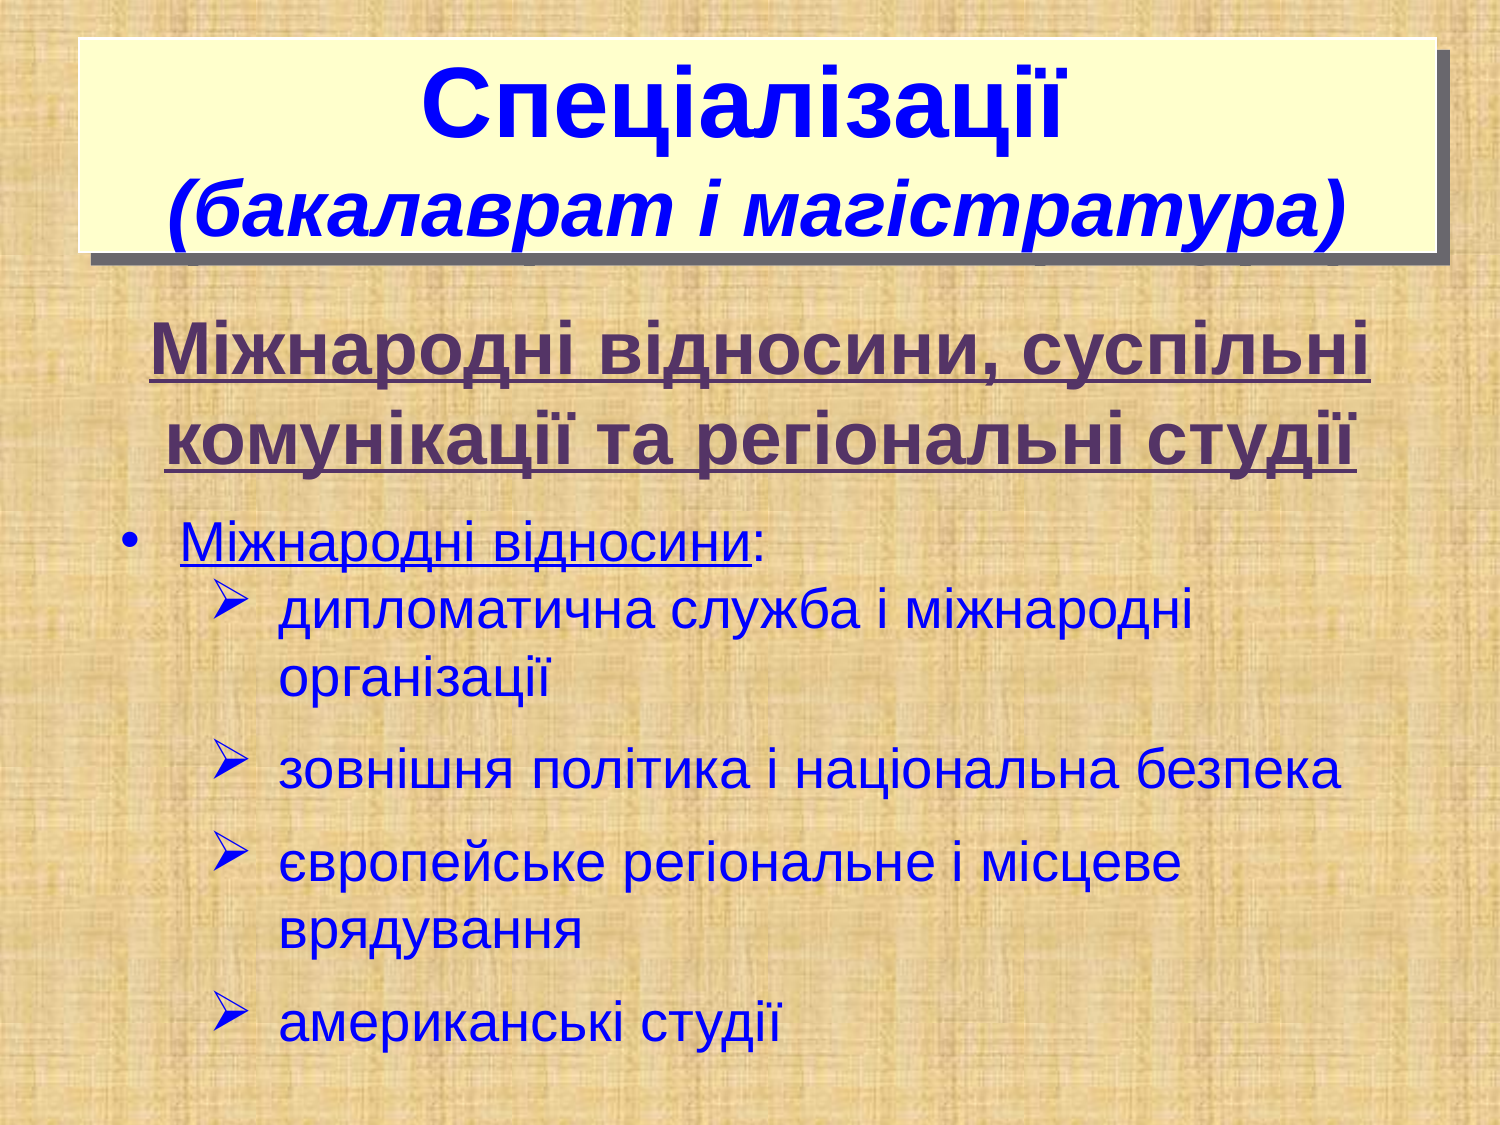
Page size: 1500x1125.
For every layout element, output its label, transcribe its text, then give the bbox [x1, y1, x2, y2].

text_box Міжнародні відносини, суспільні комунікації та регіональні студії Міжнародні відносини: дипломатична служба і міжнародні організації зовнішня політика і національна безпека європейське регіональне і місцеве врядування американські студії [76, 292, 1445, 1060]
text_box [0, 0, 1500, 1125]
